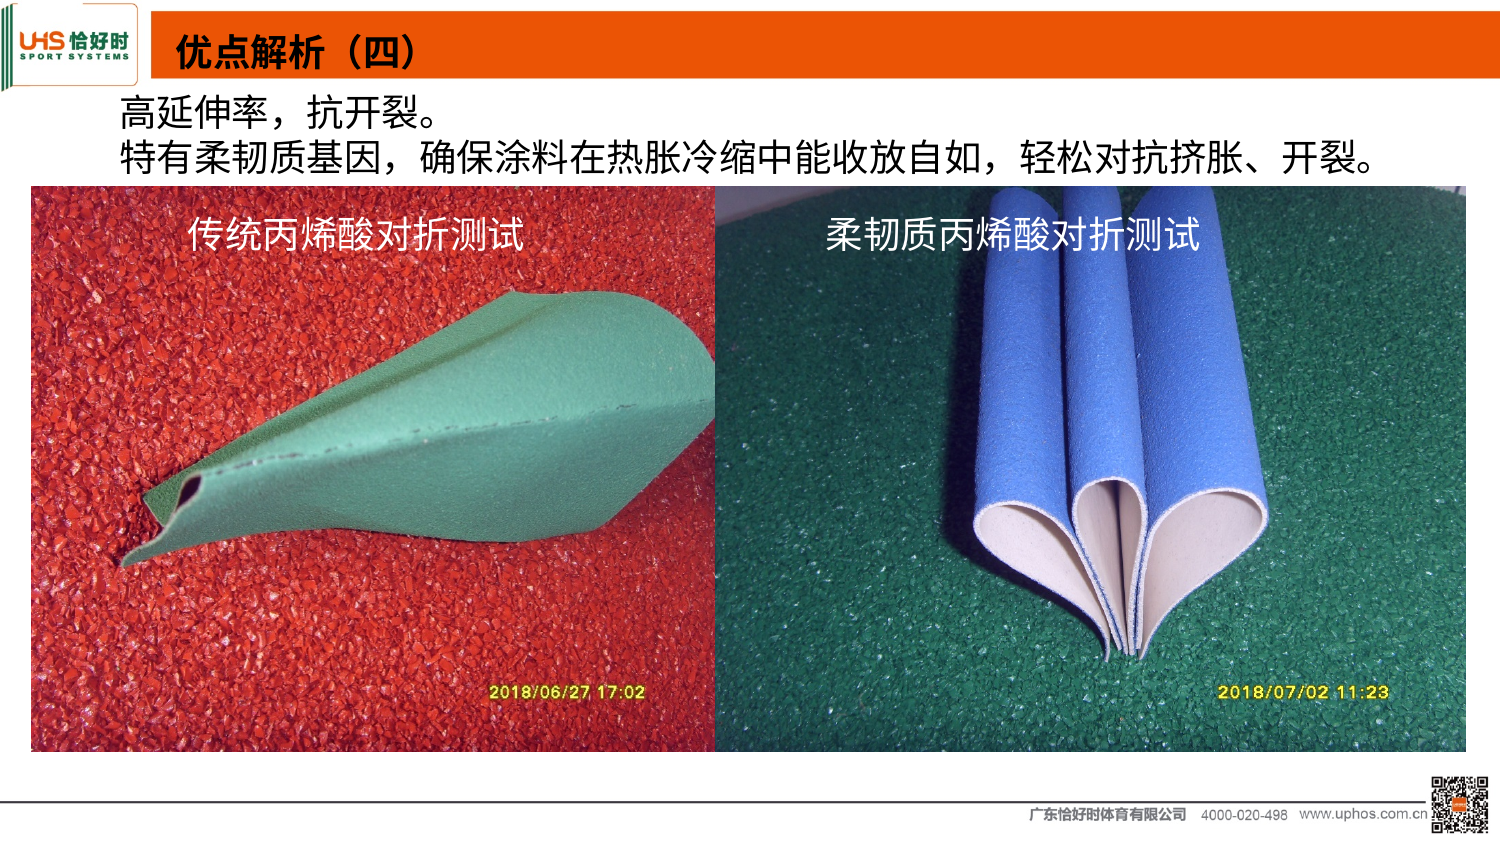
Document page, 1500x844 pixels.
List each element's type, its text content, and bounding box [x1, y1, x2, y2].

picture [0, 0, 1500, 844]
text_box 优点解析（四） [160, 21, 454, 82]
text_box 高延伸率，抗开裂。 特有柔韧质基因，确保涂料在热胀冷缩中能收放自如，轻松对抗挤胀、开裂。 [104, 82, 1410, 185]
